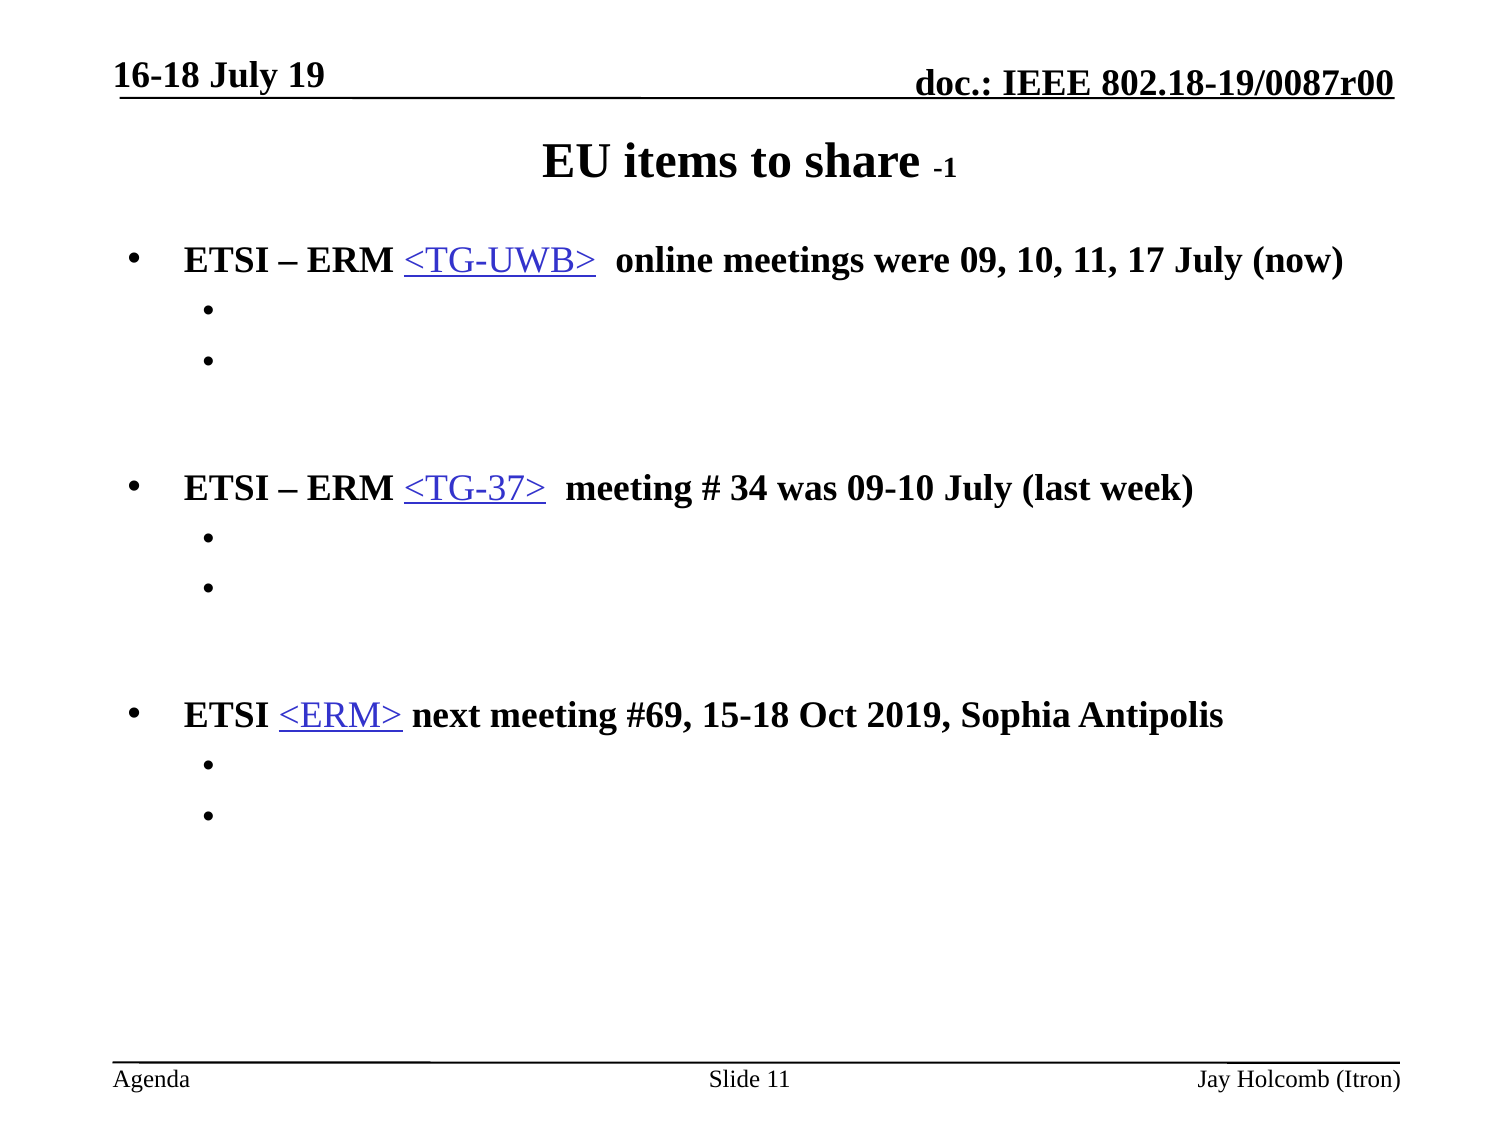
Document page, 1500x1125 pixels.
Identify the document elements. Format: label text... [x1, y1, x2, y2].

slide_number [112, 49, 488, 95]
footer Jay Holcomb (Itron) [878, 1061, 1402, 1093]
title EU items to share -1 [112, 100, 1388, 174]
list ETSI – ERM <TG-UWB> online meetings were 09, 10, 11, 17 July (now) ETSI – ERM <TG-37> meeting # 34 was 09-10 July (last week) ETSI <ERM> next meeting #69, 15-18 Oct 2019, Sophia Antipolis [112, 174, 1451, 1063]
slide_number Slide 11 [699, 1061, 800, 1123]
